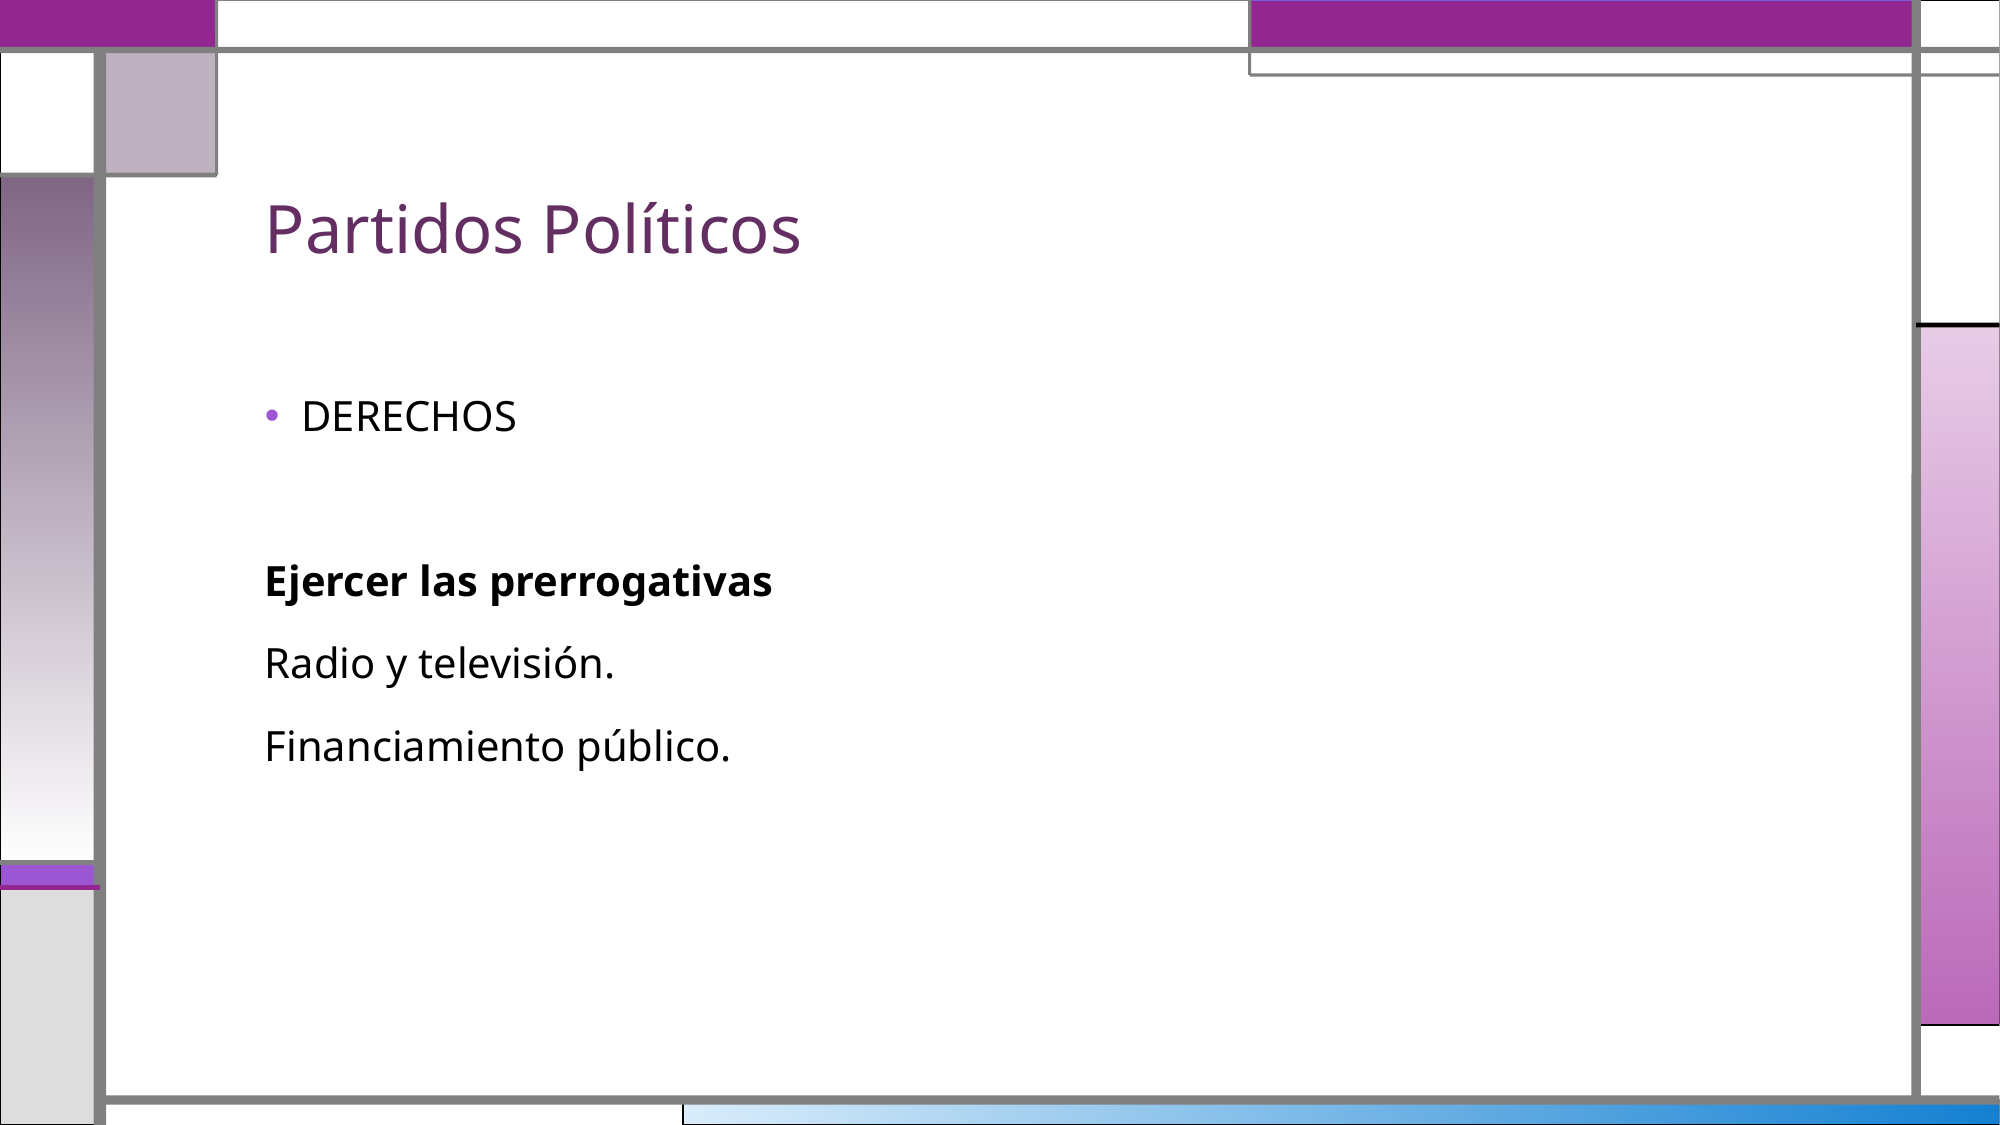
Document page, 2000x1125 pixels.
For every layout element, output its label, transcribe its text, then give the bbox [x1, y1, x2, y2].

title Partidos Políticos [249, 87, 1825, 275]
list DERECHOS Ejercer las prerrogativas Radio y televisión. Financiamiento público. [249, 299, 1825, 988]
